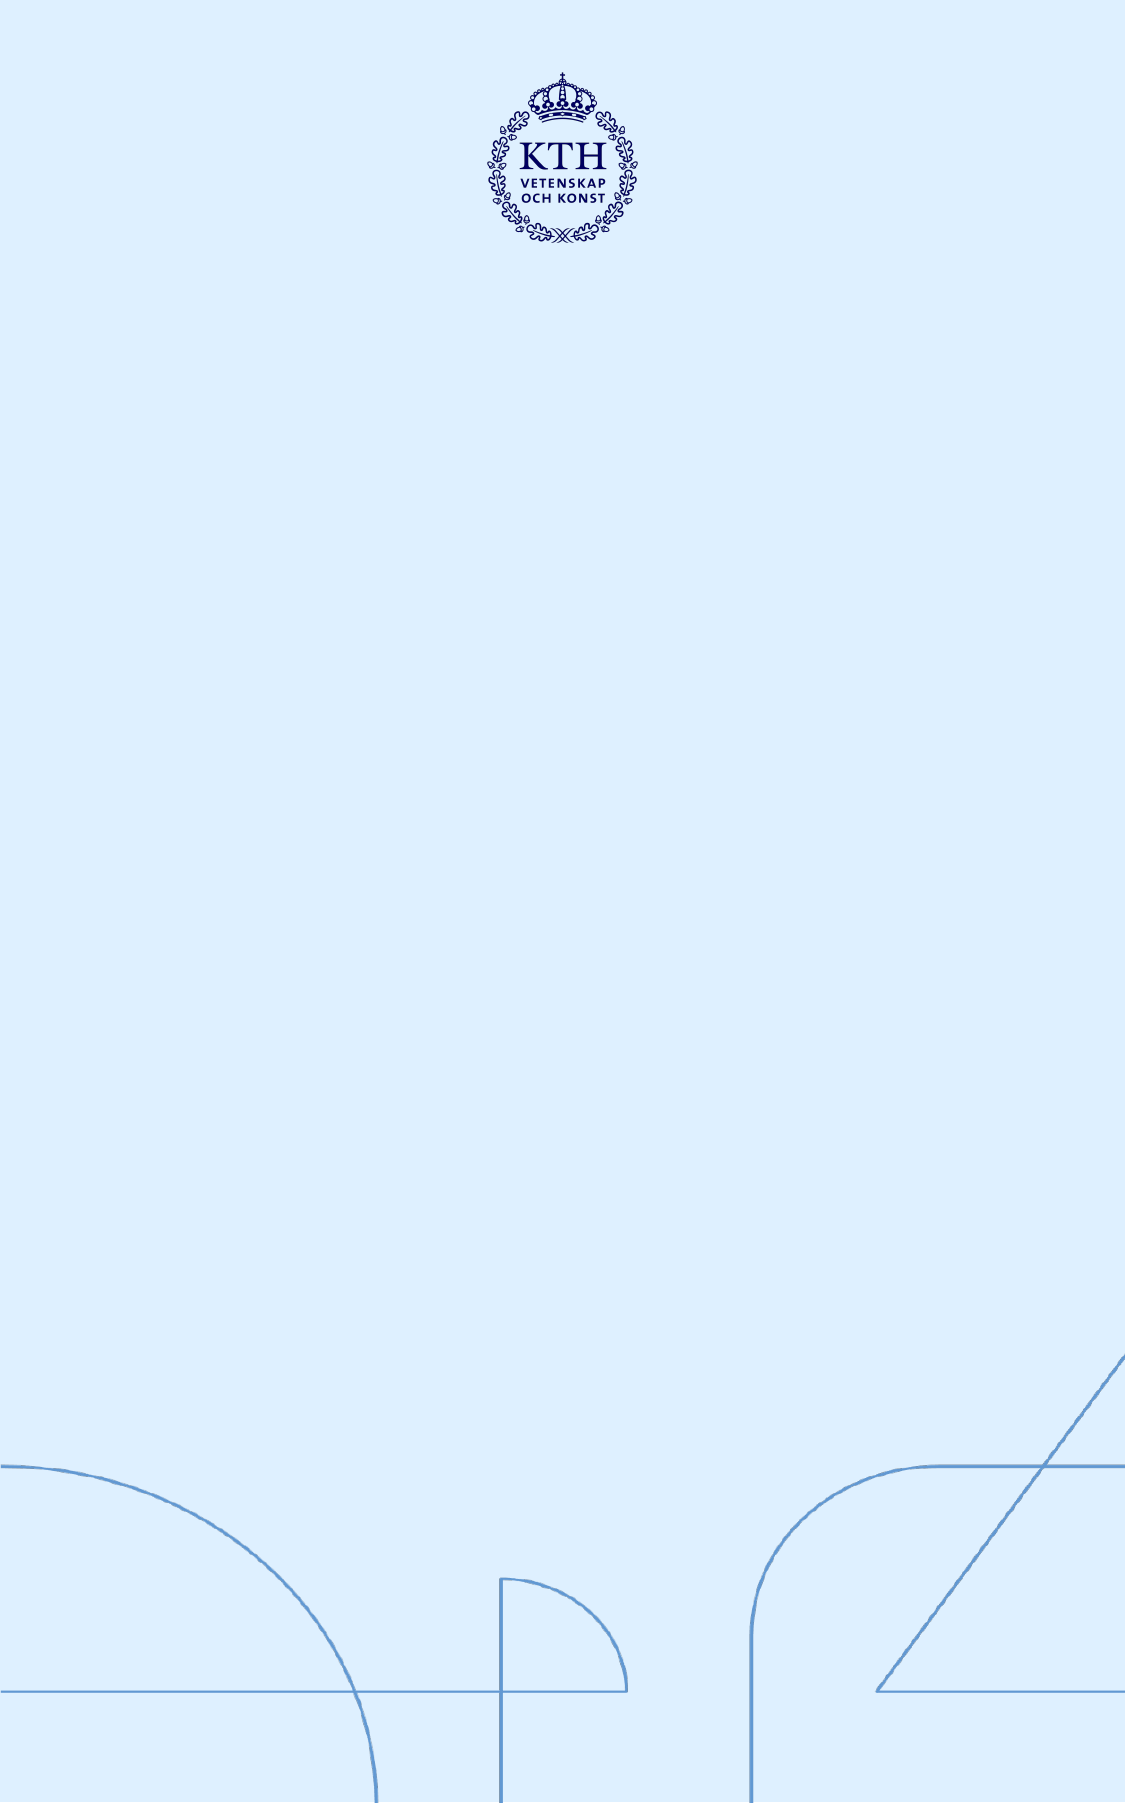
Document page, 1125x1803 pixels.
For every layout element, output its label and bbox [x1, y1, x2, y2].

picture [2, 1298, 1125, 1803]
picture [487, 72, 638, 243]
